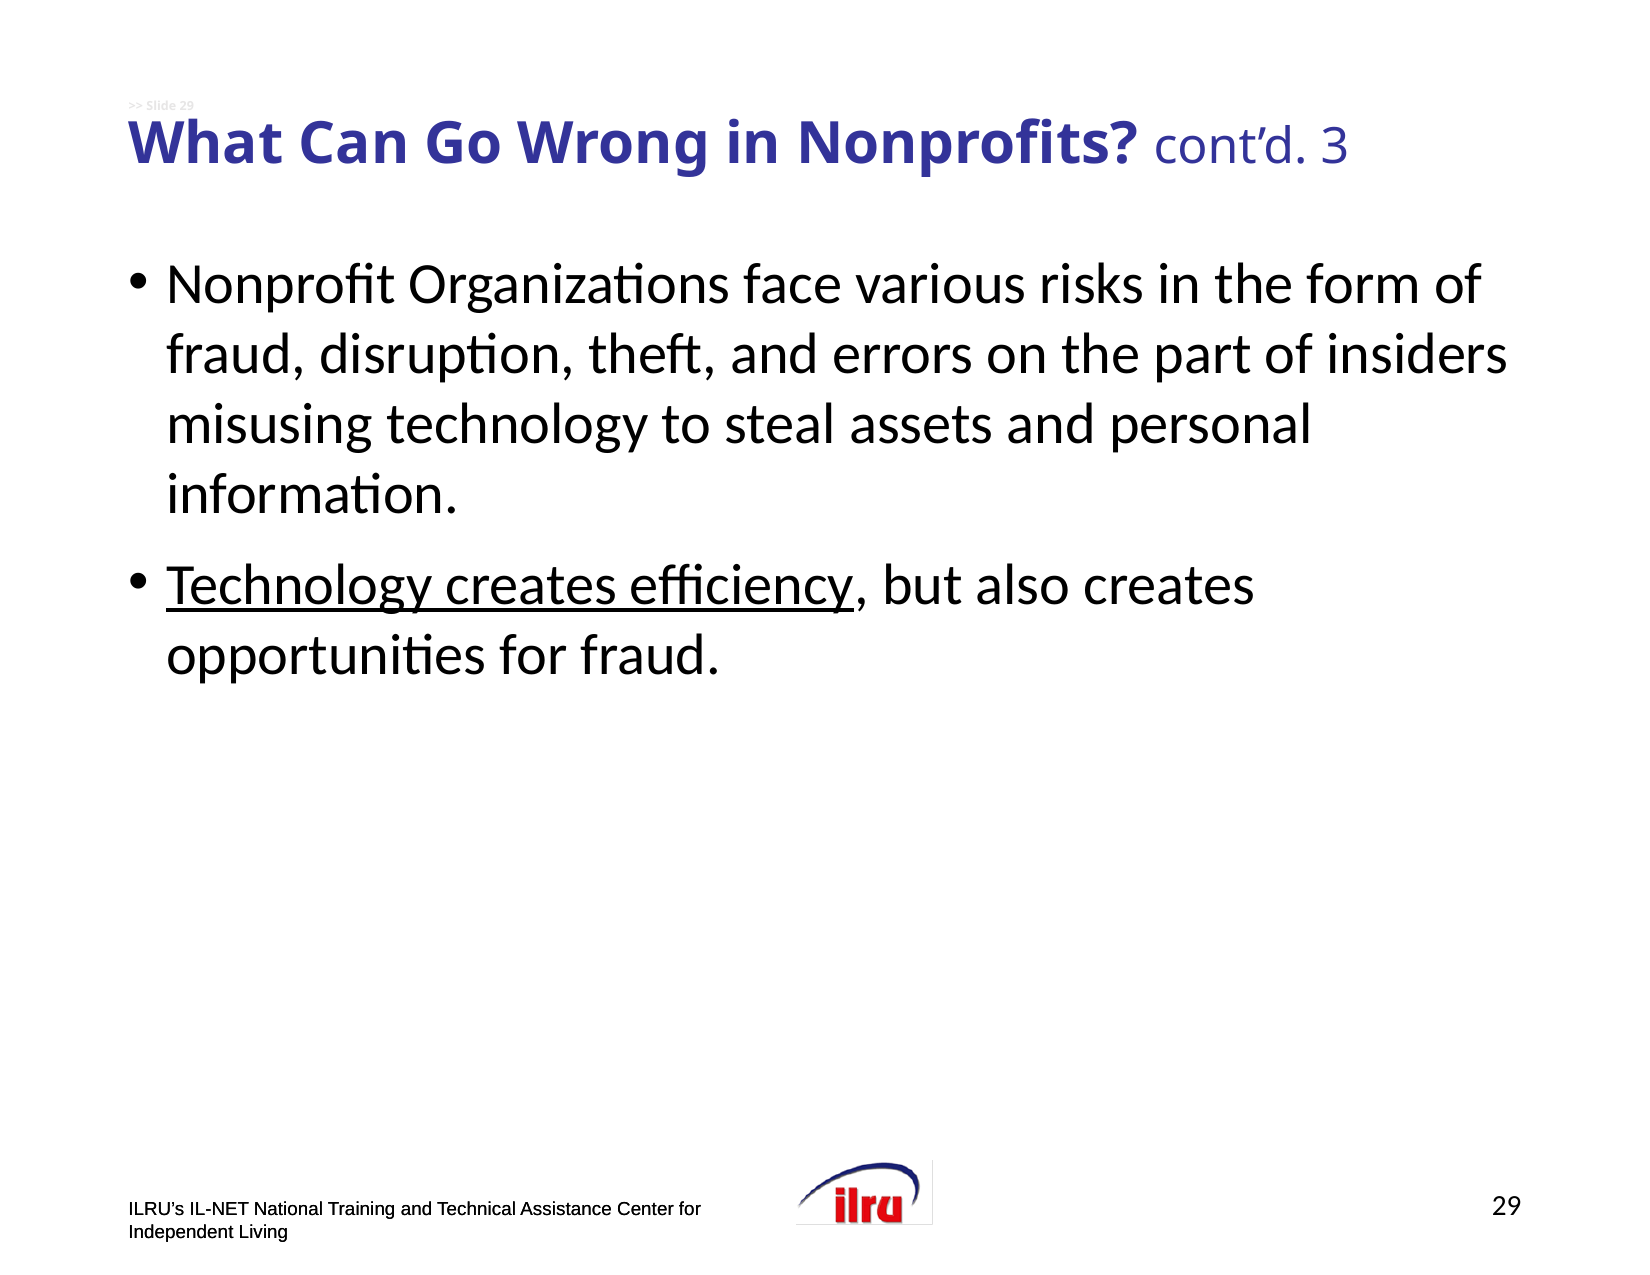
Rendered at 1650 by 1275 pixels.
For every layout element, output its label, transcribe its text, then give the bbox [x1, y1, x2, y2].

title >> Slide 29 What Can Go Wrong in Nonprofits? cont’d. 3 [113, 62, 1588, 213]
list Nonprofit Organizations face various risks in the form of fraud, disruption, theft, and errors on the part of insiders misusing technology to steal assets and personal information. Technology creates efficiency, but also creates opportunities for fraud. [113, 237, 1550, 1097]
slide_number 29 [1165, 1169, 1537, 1238]
picture [795, 1159, 933, 1225]
